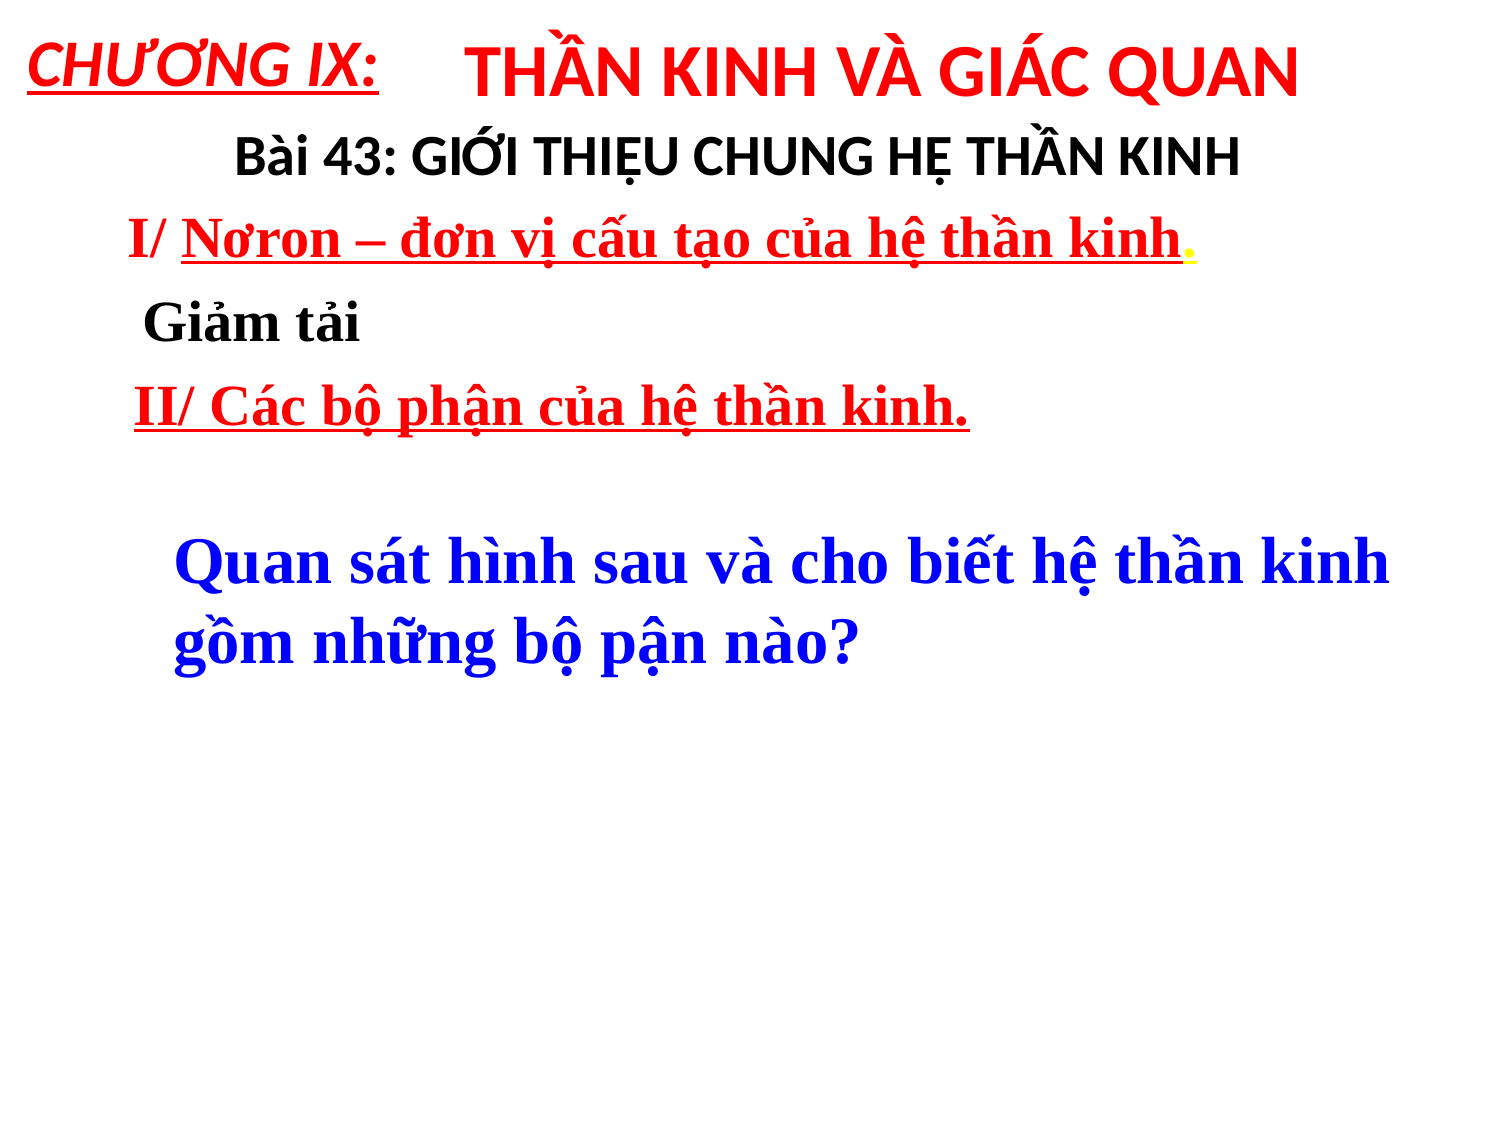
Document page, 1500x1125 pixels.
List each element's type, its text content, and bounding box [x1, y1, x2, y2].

text_box [187, 374, 1288, 435]
list I/ Nơron – đơn vị cấu tạo của hệ thần kinh. Giảm tải II/ Các bộ phận của hệ thần kinh. [75, 200, 1500, 944]
text_box THẦN KINH VÀ GIÁC QUAN [449, 14, 1500, 109]
text_box Quan sát hình sau và cho biết hệ thần kinh gồm những bộ pận nào? [158, 509, 1411, 685]
text_box Bài 43: GIỚI THIỆU CHUNG HỆ THẦN KINH [0, 109, 1500, 195]
text_box CHƯƠNG IX: [12, 12, 600, 108]
